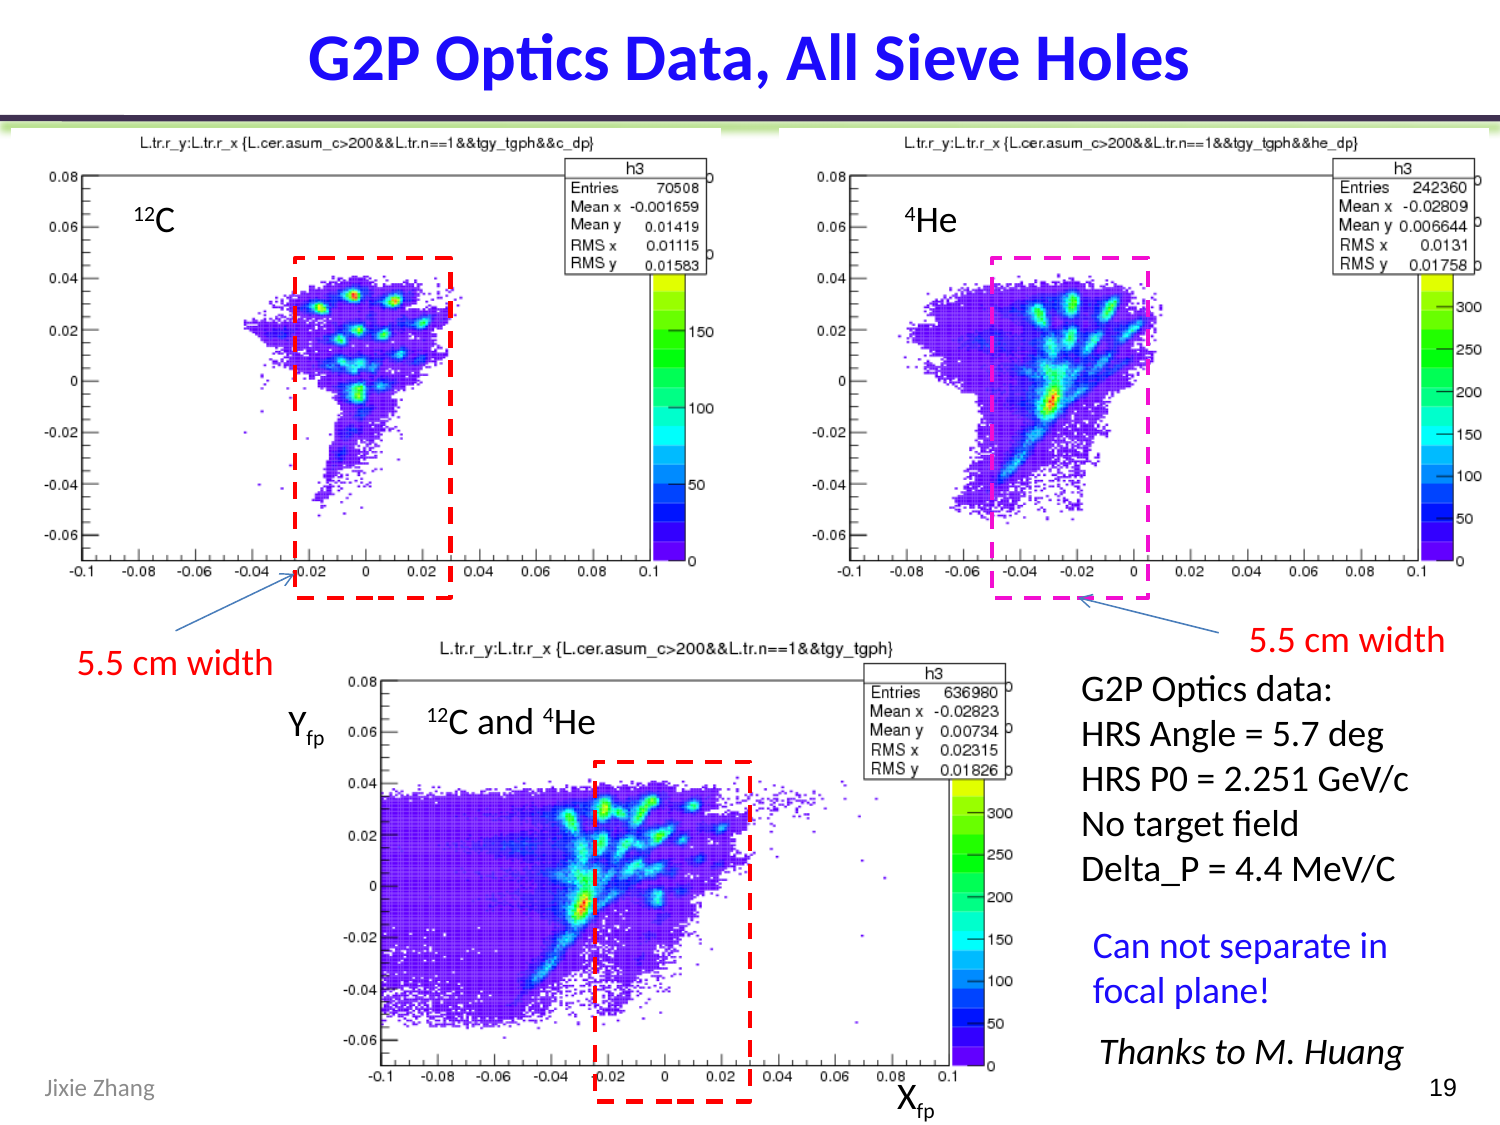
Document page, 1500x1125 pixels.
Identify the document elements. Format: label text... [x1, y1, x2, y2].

text_box Can not separate in focal plane! [1078, 913, 1465, 1019]
title G2P Optics Data, All Sieve Holes [11, 5, 1489, 106]
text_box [1077, 597, 1219, 633]
picture [11, 128, 721, 610]
text_box Thanks to M. Huang [1084, 1019, 1420, 1080]
slide_number 19 [1122, 1062, 1473, 1111]
picture [779, 128, 1489, 610]
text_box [206, 542, 264, 662]
text_box G2P Optics data: HRS Angle = 5.7 deg HRS P0 = 2.251 GeV/c No target field Delta_P = 4.4 MeV/C [1066, 656, 1477, 896]
text_box Yfp [273, 691, 305, 758]
picture [310, 632, 1020, 1114]
slide_number Jixie Zhang [29, 1062, 305, 1111]
text_box 5.5 cm width [61, 630, 290, 691]
text_box 5.5 cm width [1233, 617, 1462, 668]
